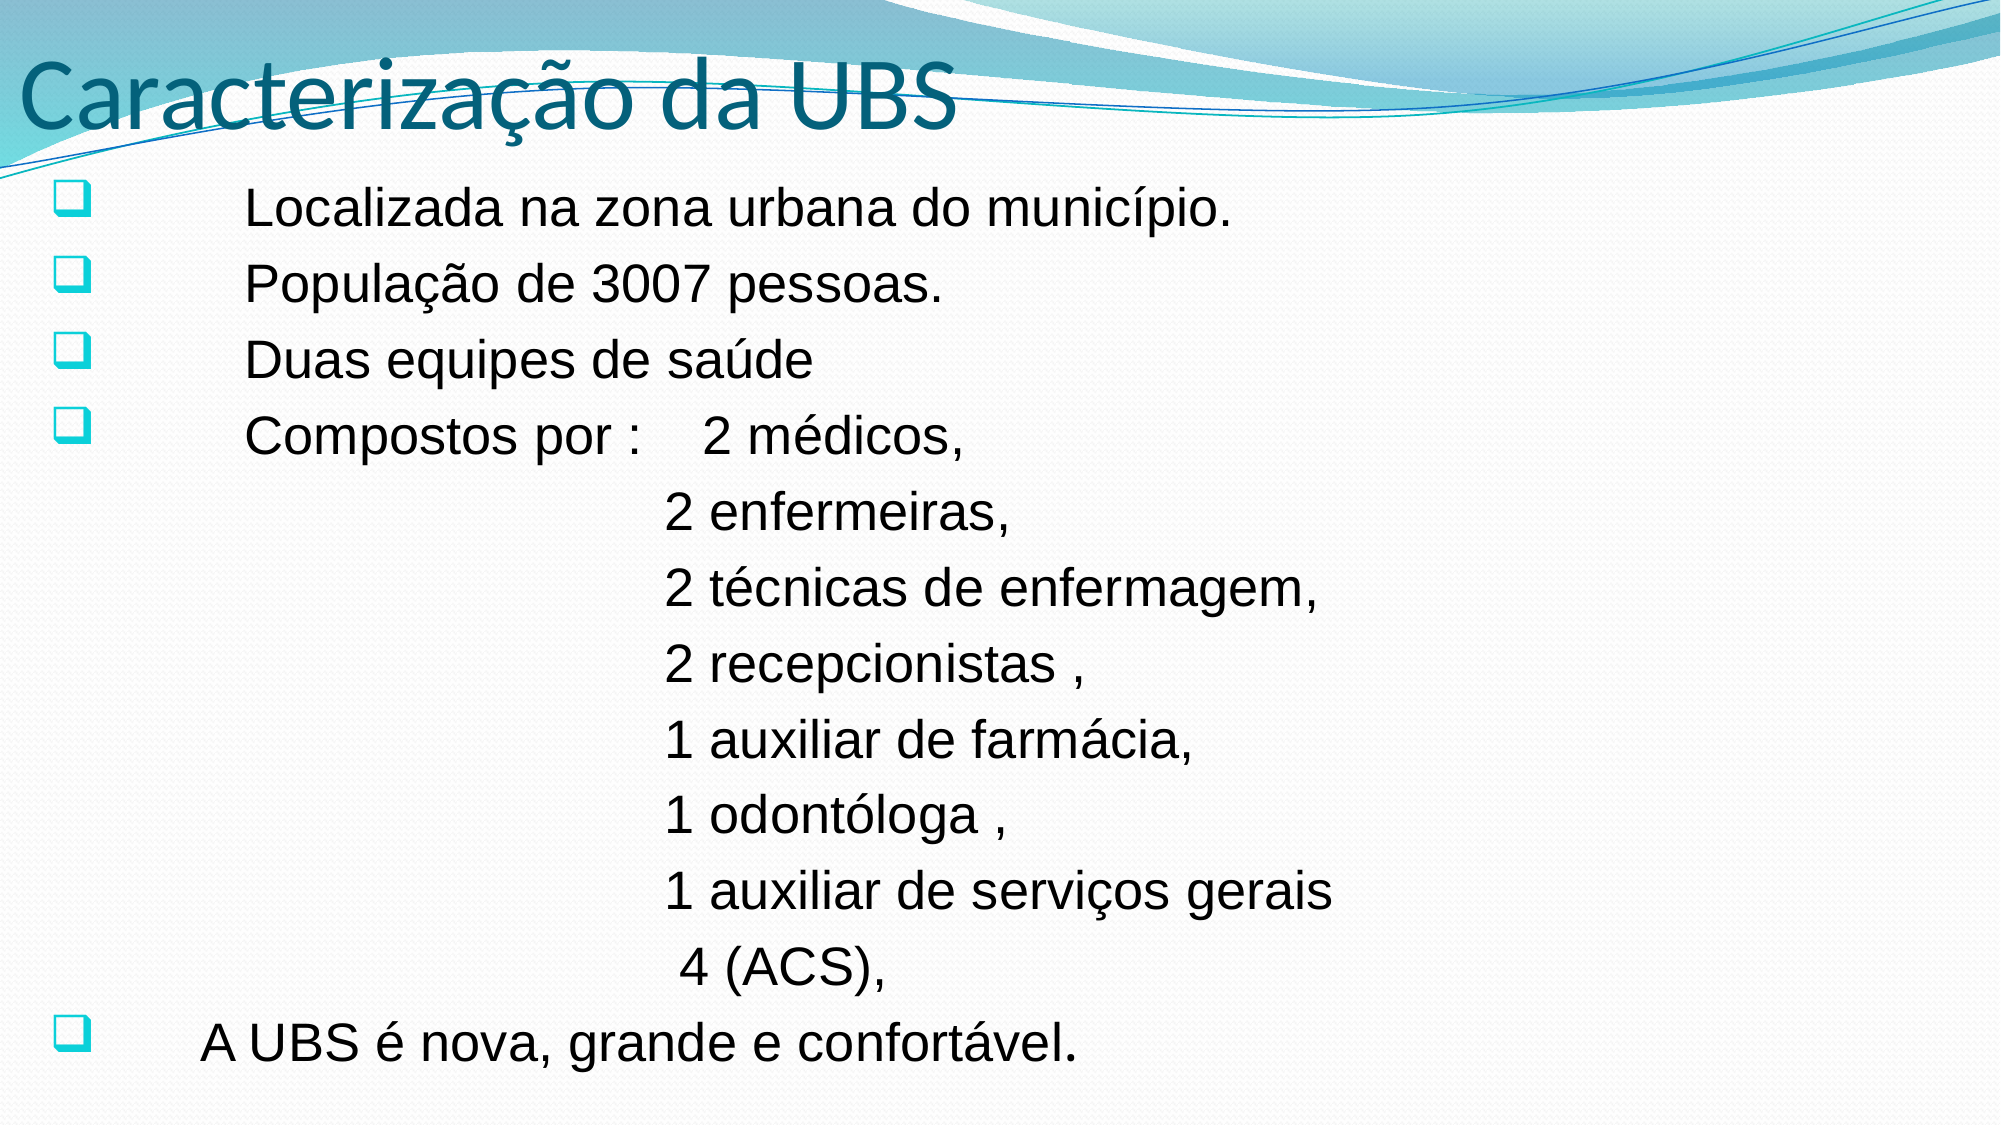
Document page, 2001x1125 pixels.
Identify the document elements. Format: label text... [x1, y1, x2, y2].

list Localizada na zona urbana do município. População de 3007 pessoas. Duas equipes de saúde Compostos por : 2 médicos, 2 enfermeiras, 2 técnicas de enfermagem, 2 recepcionistas , 1 auxiliar de farmácia, 1 odontóloga , 1 auxiliar de serviços gerais 4 (ACS), A UBS é nova, grande e confortável. [34, 165, 2000, 1107]
title Caracterização da UBS [19, 17, 1974, 150]
